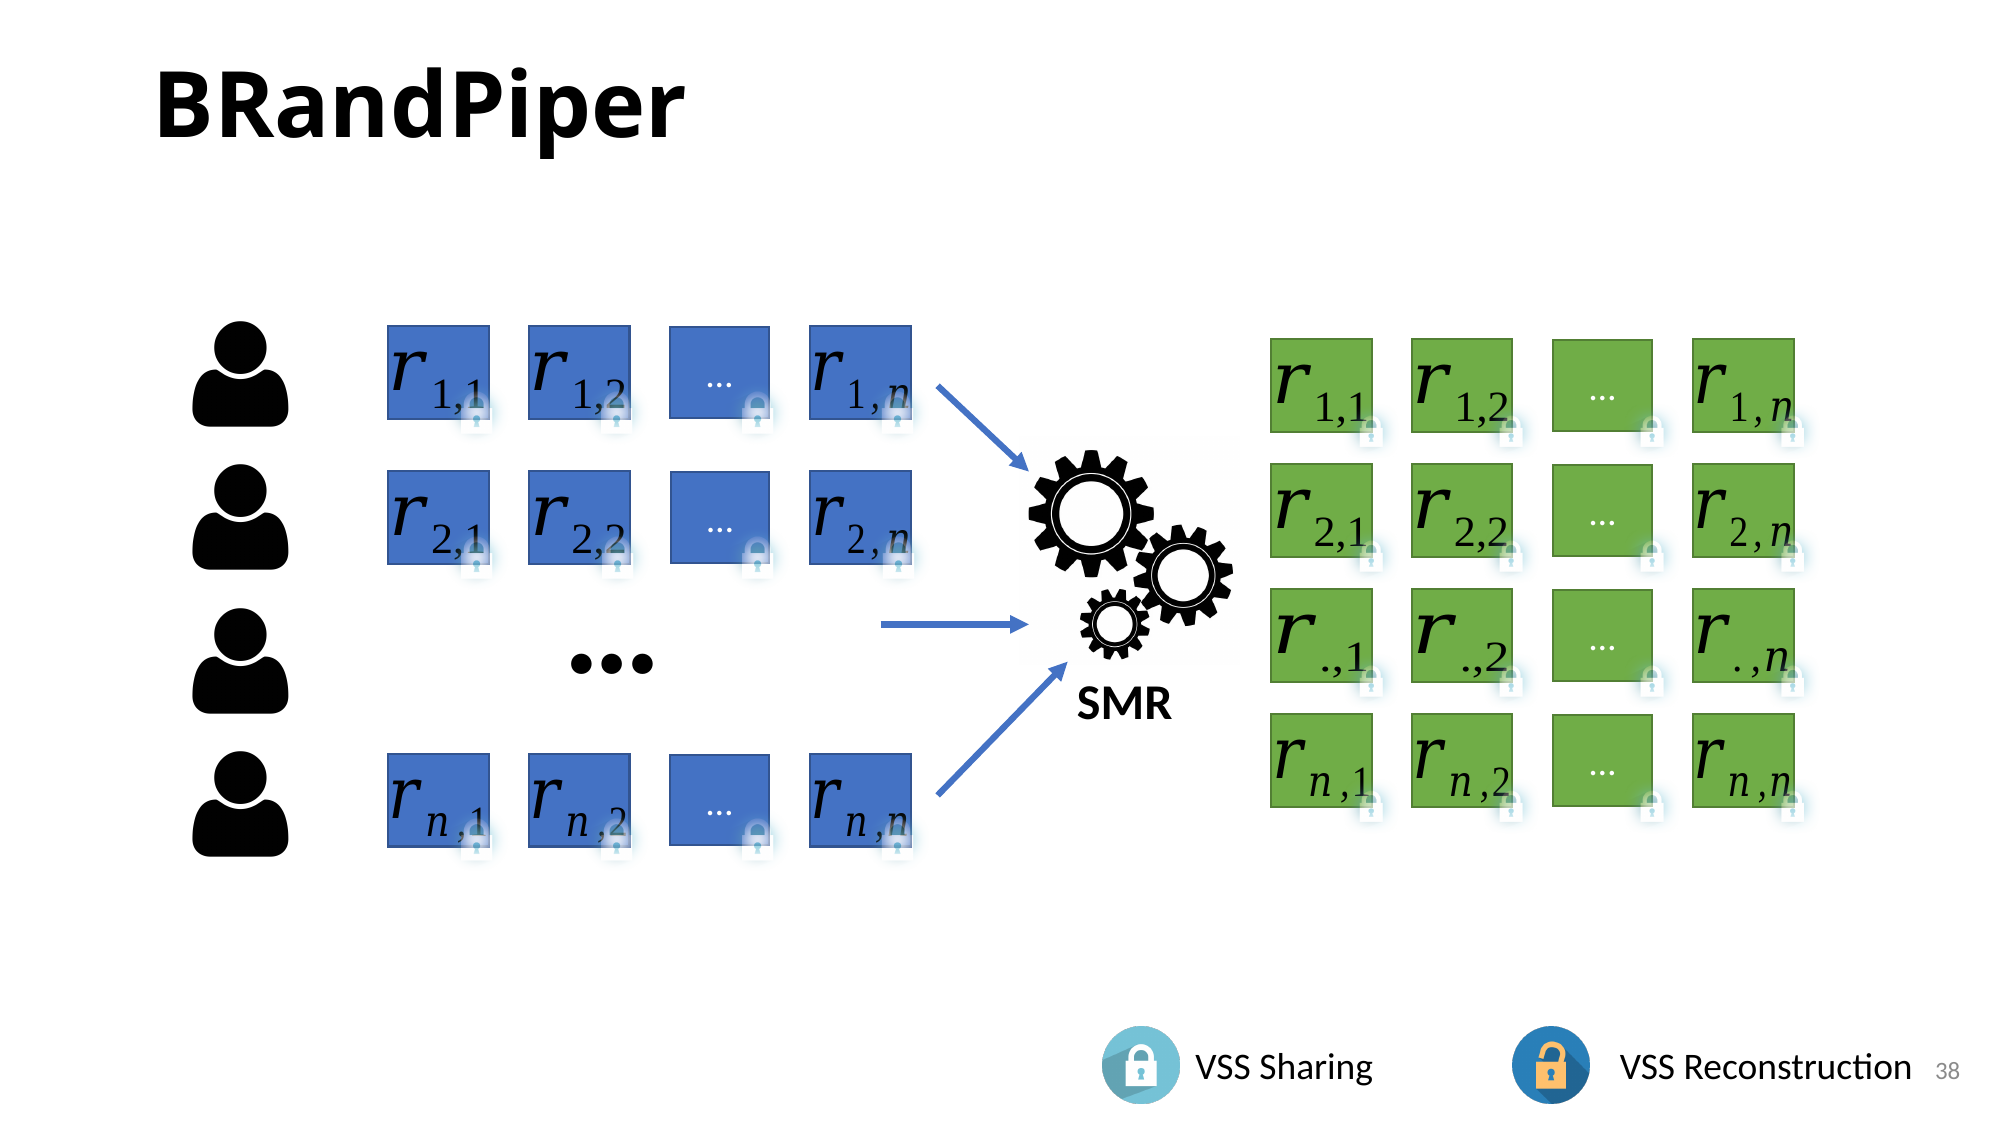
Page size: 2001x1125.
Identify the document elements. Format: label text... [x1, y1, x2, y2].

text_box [1271, 715, 1821, 835]
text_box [1271, 340, 1821, 460]
text_box BRandPiper [137, 43, 1863, 172]
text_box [1271, 465, 1821, 585]
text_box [389, 472, 938, 597]
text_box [937, 661, 1068, 796]
slide_number 38 [1931, 1039, 1976, 1100]
text_box … [549, 597, 677, 709]
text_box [1019, 436, 1240, 738]
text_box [389, 754, 937, 879]
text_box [1271, 590, 1821, 710]
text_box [1101, 1026, 1931, 1104]
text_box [389, 327, 937, 451]
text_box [179, 311, 301, 864]
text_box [937, 385, 1029, 472]
